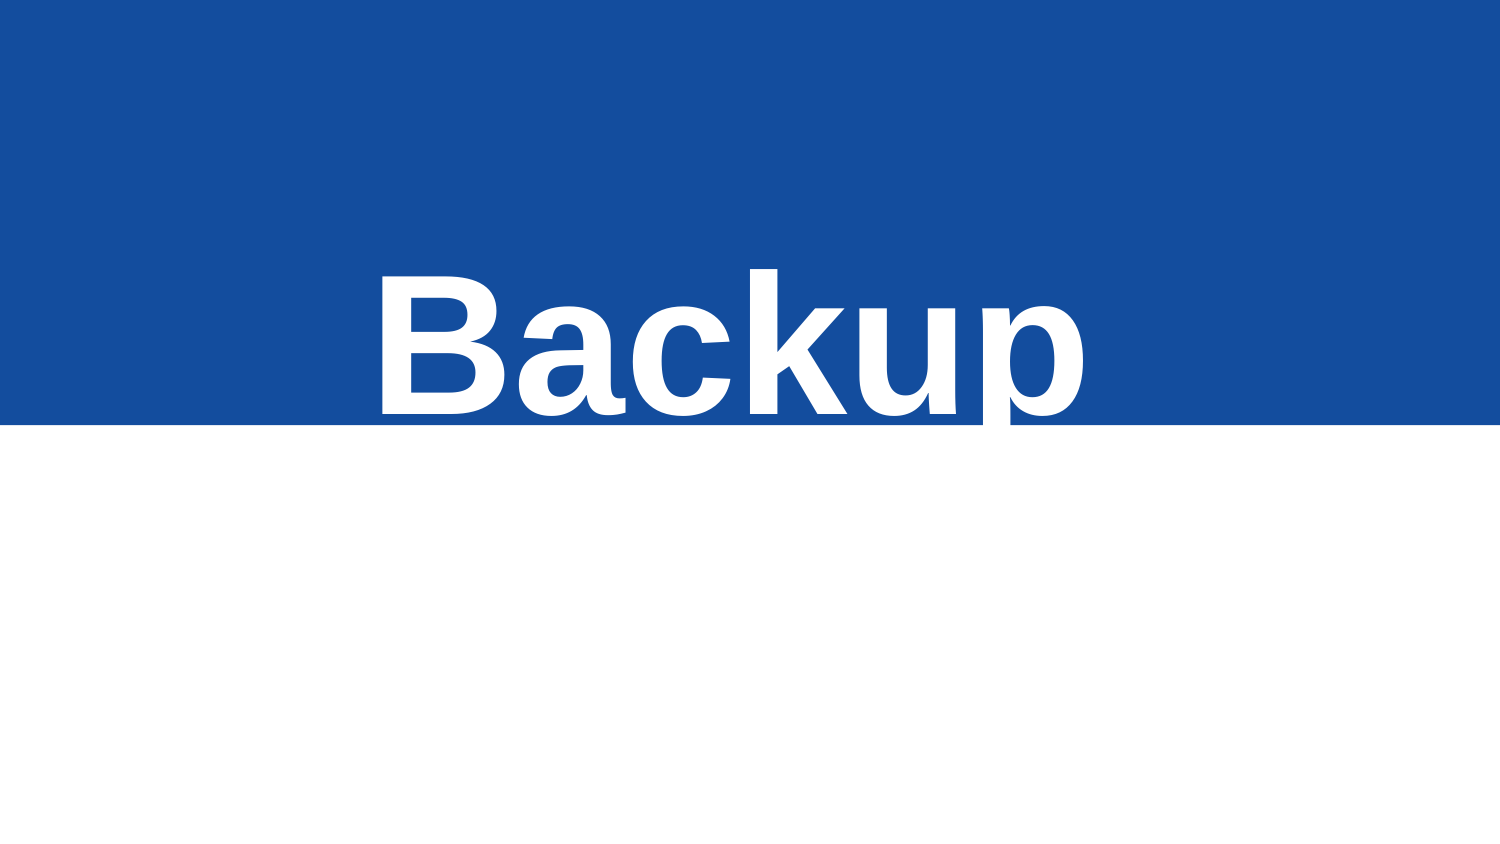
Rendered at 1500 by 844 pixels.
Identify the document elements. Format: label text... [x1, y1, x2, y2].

text_box Backup [354, 199, 1264, 470]
